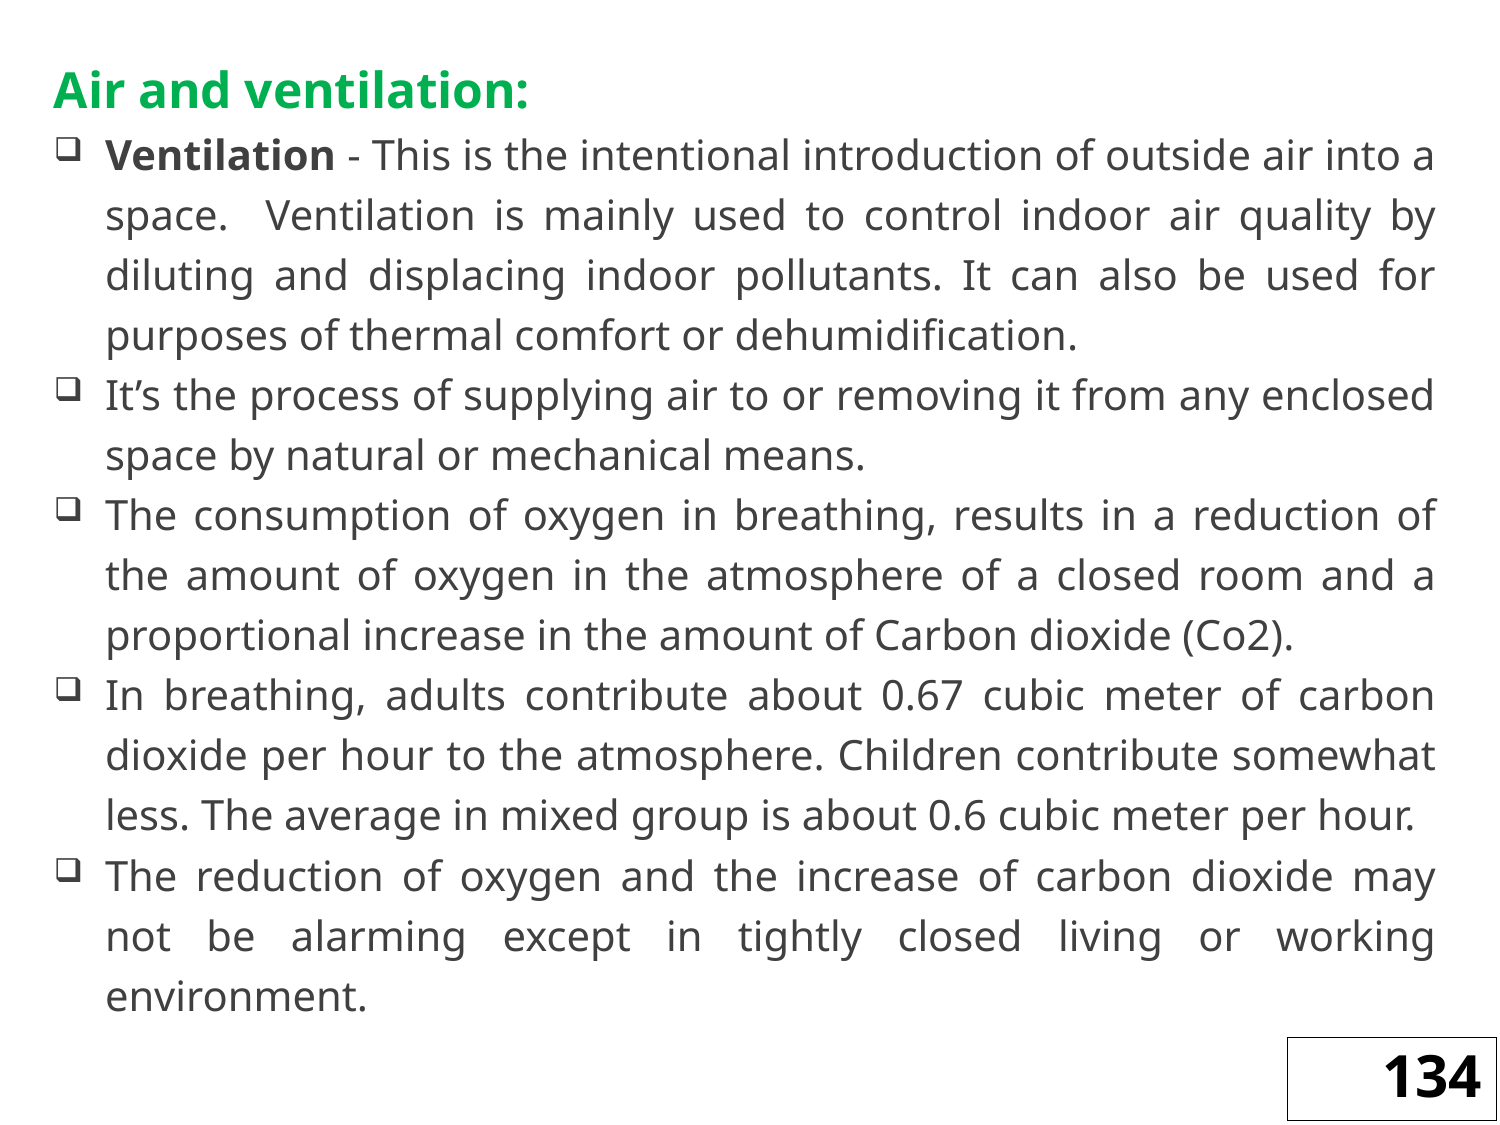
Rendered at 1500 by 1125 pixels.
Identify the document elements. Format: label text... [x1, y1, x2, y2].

slide_number 134 [1287, 1037, 1497, 1121]
list Air and ventilation: Ventilation - This is the intentional introduction of outside air into a space. Ventilation is mainly used to control indoor air quality by diluting and displacing indoor pollutants. It can also be used for purposes of thermal comfort or dehumidification. It’s the process of supplying air to or removing it from any enclosed space by natural or mechanical means. The consumption of oxygen in breathing, results in a reduction of the amount of oxygen in the atmosphere of a closed room and a proportional increase in the amount of Carbon dioxide (Co2). In breathing, adults contribute about 0.67 cubic meter of carbon dioxide per hour to the atmosphere. Children contribute somewhat less. The average in mixed group is about 0.6 cubic meter per hour. The reduction of oxygen and the increase of carbon dioxide may not be alarming except in tightly closed living or working environment. [39, 39, 1452, 1097]
